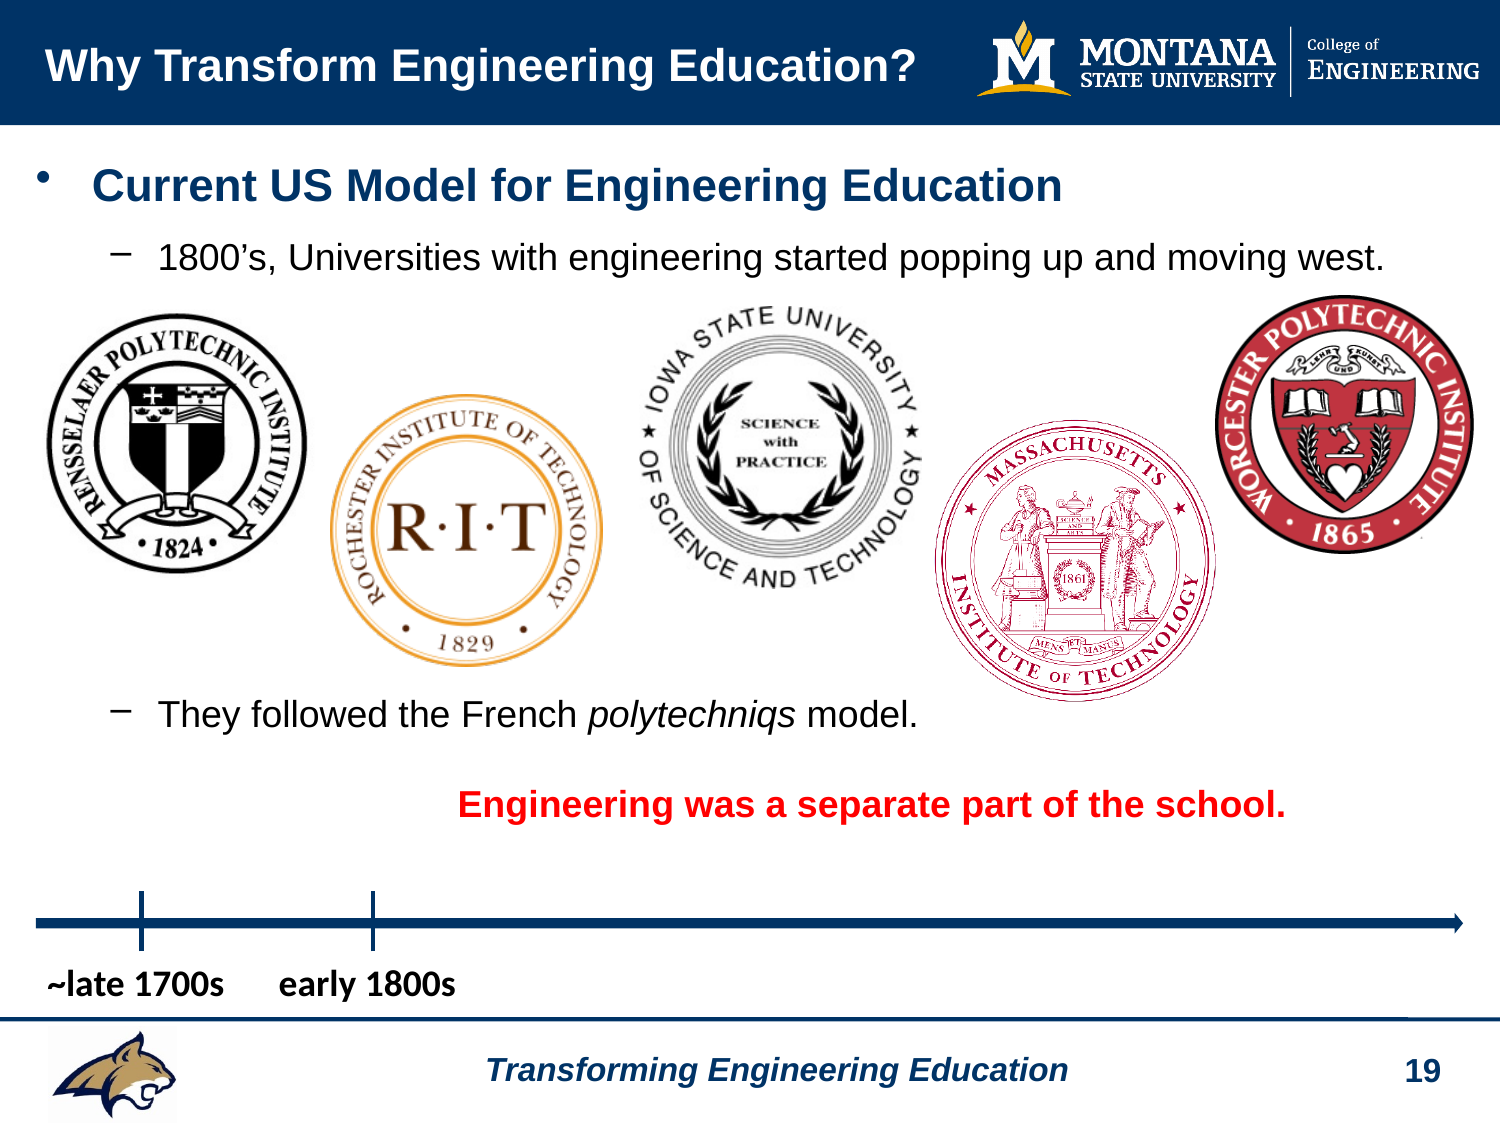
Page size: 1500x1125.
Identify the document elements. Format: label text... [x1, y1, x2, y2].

title Why Transform Engineering Education? [29, 30, 992, 96]
slide_number 19 [1369, 1042, 1477, 1097]
list Current US Model for Engineering Education 1800’s, Universities with engineering started popping up and moving west. They followed the French polytechniqs model. Engineering was a separate part of the school. [20, 147, 1479, 997]
text_box [378, 912, 1464, 934]
text_box early 1800s [262, 951, 473, 1011]
text_box ~late 1700s [30, 951, 242, 1011]
text_box [146, 918, 368, 929]
picture [977, 20, 1479, 97]
picture [639, 306, 922, 589]
text_box [35, 918, 137, 929]
picture [42, 308, 603, 667]
picture [48, 1026, 177, 1123]
picture [933, 295, 1474, 702]
